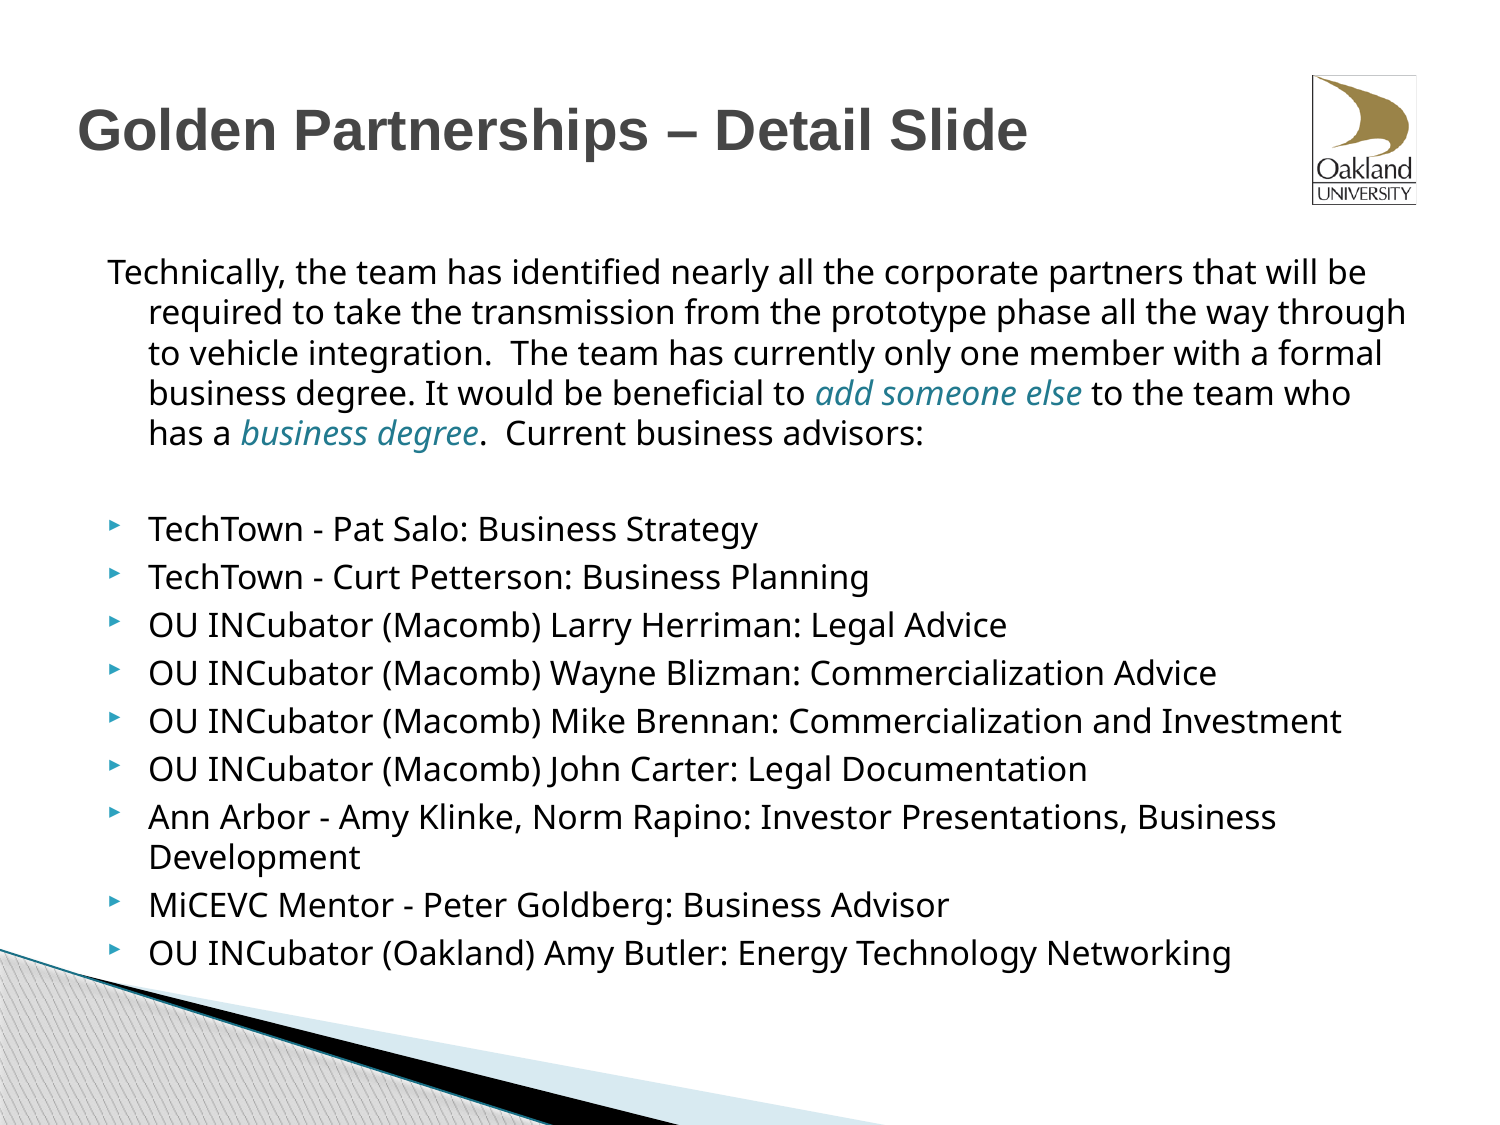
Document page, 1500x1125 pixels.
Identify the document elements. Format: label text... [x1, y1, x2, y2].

picture [1413, 75, 1417, 205]
list Technically, the team has identified nearly all the corporate partners that will be required to take the transmission from the prototype phase all the way through to vehicle integration. The team has currently only one member with a formal business degree. It would be beneficial to add someone else to the team who has a business degree. Current business advisors: TechTown - Pat Salo: Business Strategy TechTown - Curt Petterson: Business Planning OU INCubator (Macomb) Larry Herriman: Legal Advice OU INCubator (Macomb) Wayne Blizman: Commercialization Advice OU INCubator (Macomb) Mike Brennan: Commercialization and Investment OU INCubator (Macomb) John Carter: Legal Documentation Ann Arbor - Amy Klinke, Norm Rapino: Investor Presentations, Business Development MiCEVC Mentor - Peter Goldberg: Business Advisor OU INCubator (Oakland) Amy Butler: Energy Technology Networking [75, 243, 1425, 986]
title Golden Partnerships – Detail Slide [62, 50, 1413, 205]
